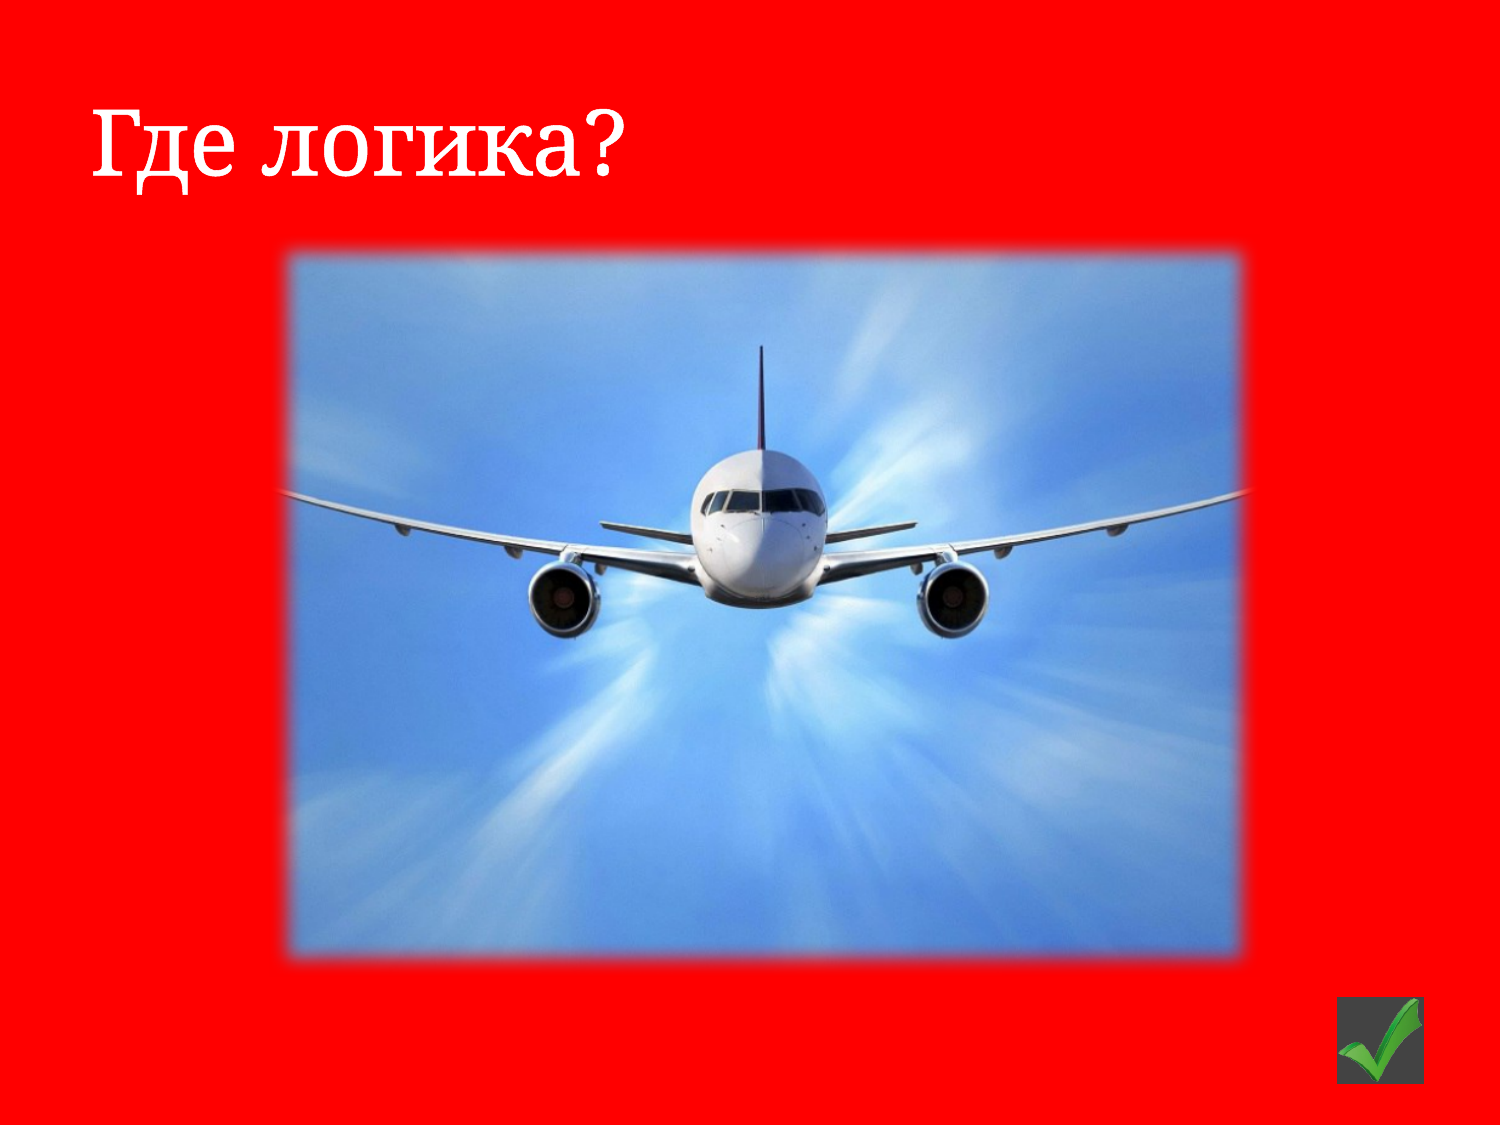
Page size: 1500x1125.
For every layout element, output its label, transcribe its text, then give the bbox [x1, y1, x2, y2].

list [269, 234, 1260, 977]
picture [1335, 995, 1425, 1085]
title Где логика? [75, 45, 1425, 233]
